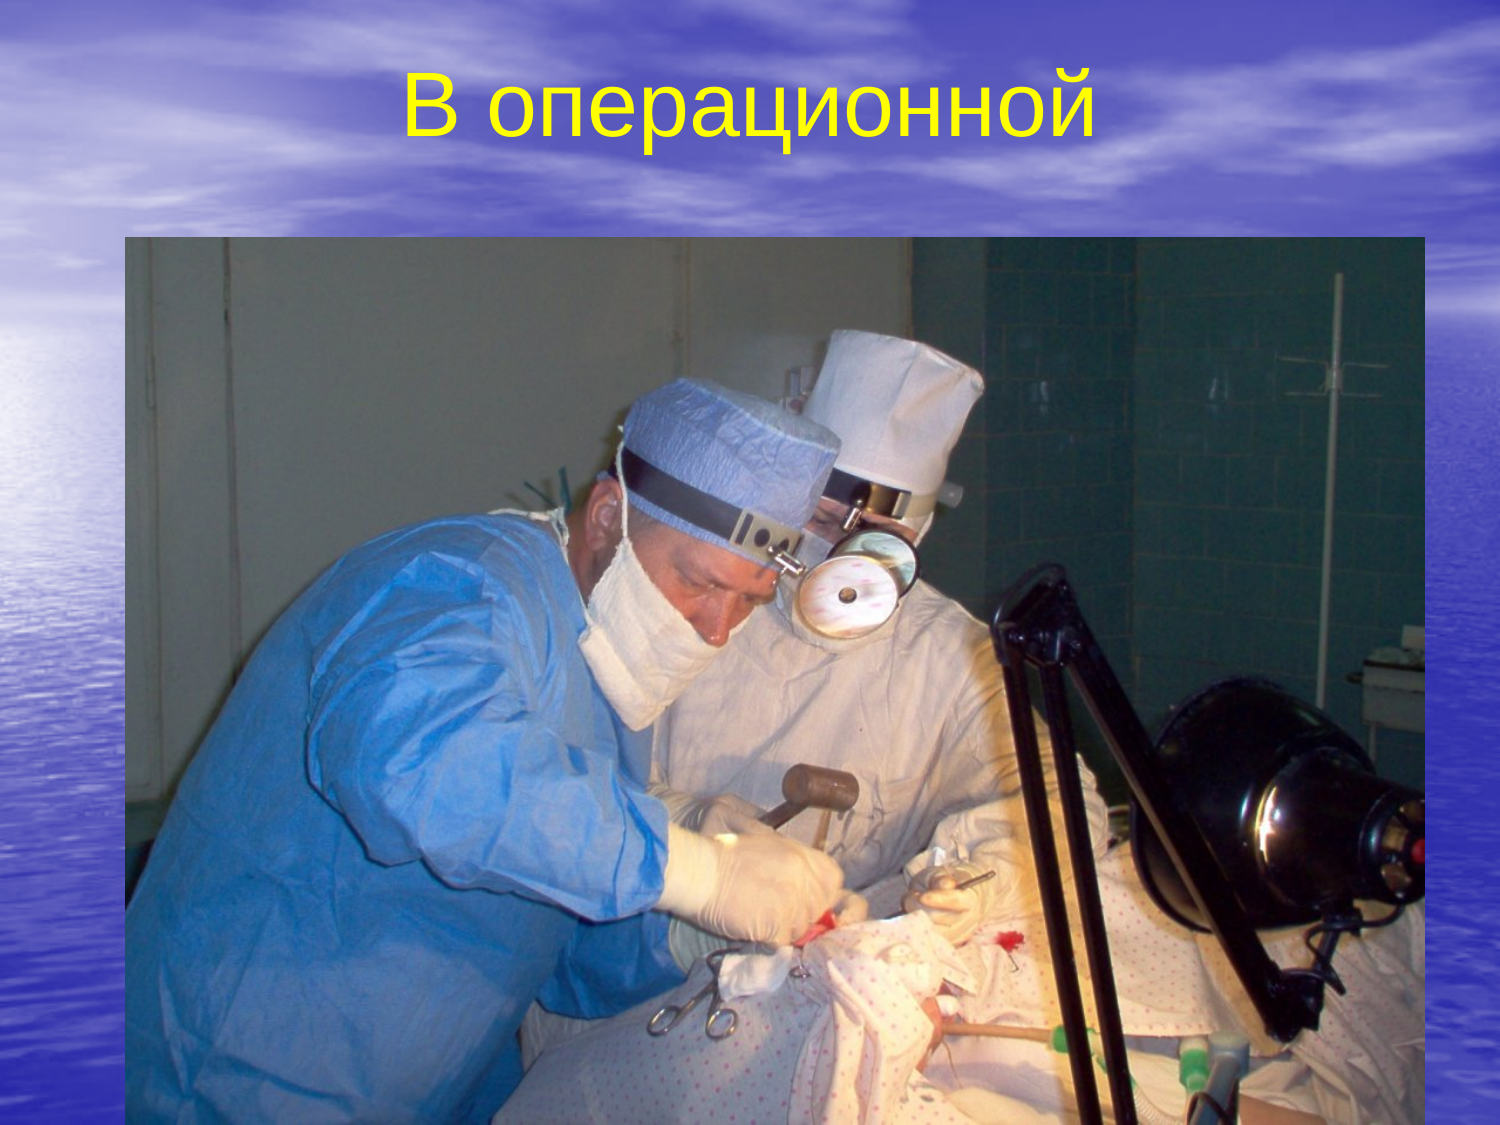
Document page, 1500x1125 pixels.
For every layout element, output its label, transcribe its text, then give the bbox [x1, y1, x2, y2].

text_box В операционной [0, 37, 1500, 163]
picture [124, 237, 1426, 1125]
